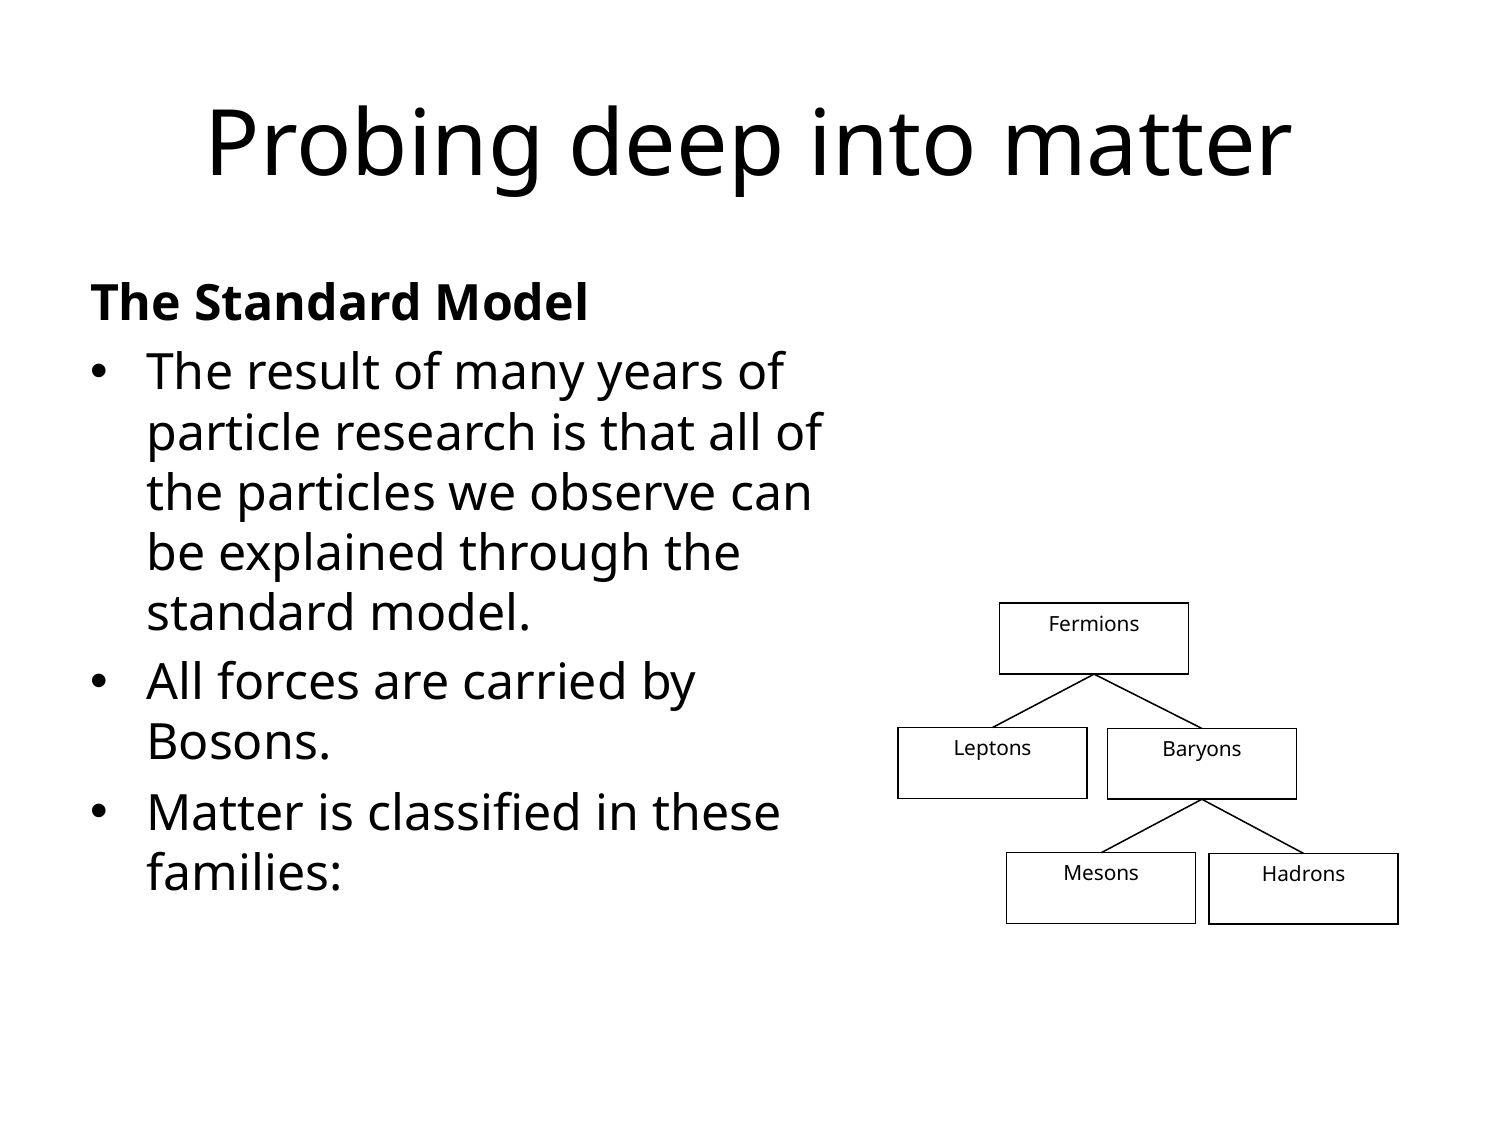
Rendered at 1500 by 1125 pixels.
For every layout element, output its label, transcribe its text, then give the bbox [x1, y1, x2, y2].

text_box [849, 574, 1451, 954]
title Probing deep into matter [75, 45, 1425, 233]
list The Standard Model The result of many years of particle research is that all of the particles we observe can be explained through the standard model. All forces are carried by Bosons. Matter is classified in these families: [75, 529, 888, 1005]
list The Standard Model The result of many years of particle research is that all of the particles we observe can be explained through the standard model. All forces are carried by Bosons. Matter is classified in these families: [75, 262, 888, 528]
